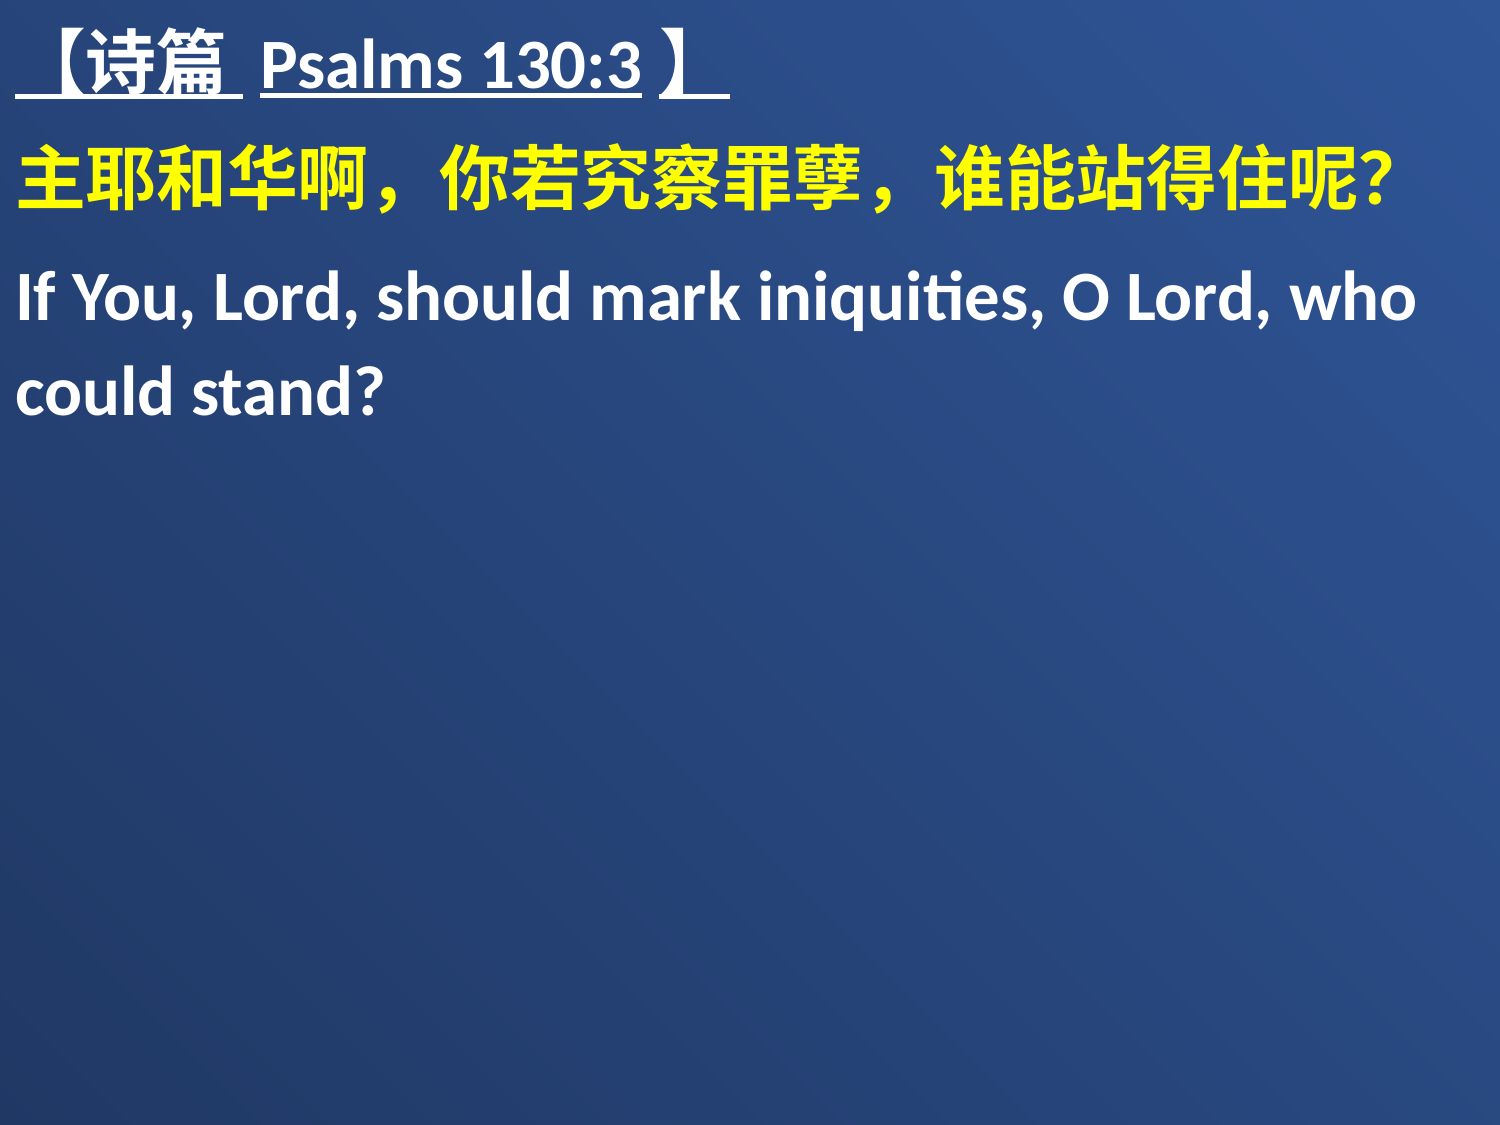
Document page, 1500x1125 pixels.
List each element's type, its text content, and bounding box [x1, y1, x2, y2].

subtitle 【诗篇 Psalms 130:3】 主耶和华啊，你若究察罪孽，谁能站得住呢？ If You, Lord, should mark iniquities, O Lord, who could stand? [0, 0, 1500, 1125]
